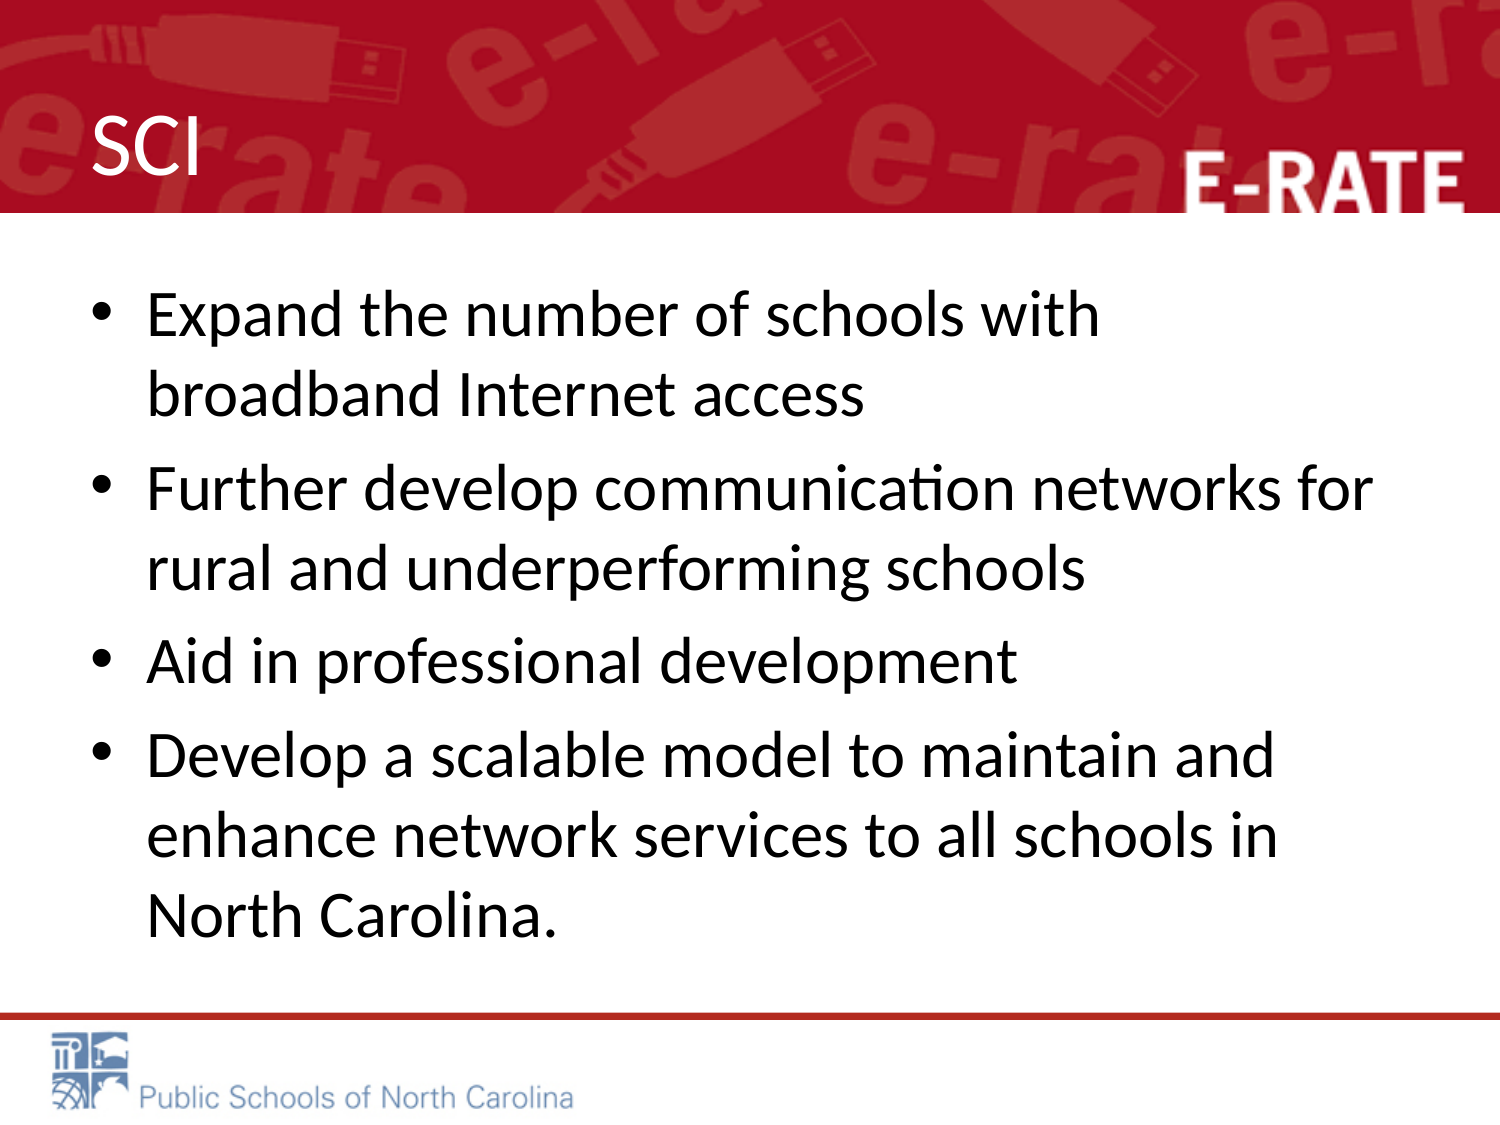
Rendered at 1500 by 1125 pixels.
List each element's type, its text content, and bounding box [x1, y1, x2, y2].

picture [0, 0, 1500, 213]
picture [0, 1025, 1500, 1124]
title SCI [75, 45, 1425, 233]
list Expand the number of schools with broadband Internet access Further develop communication networks for rural and underperforming schools Aid in professional development Develop a scalable model to maintain and enhance network services to all schools in North Carolina. [75, 262, 1425, 1005]
